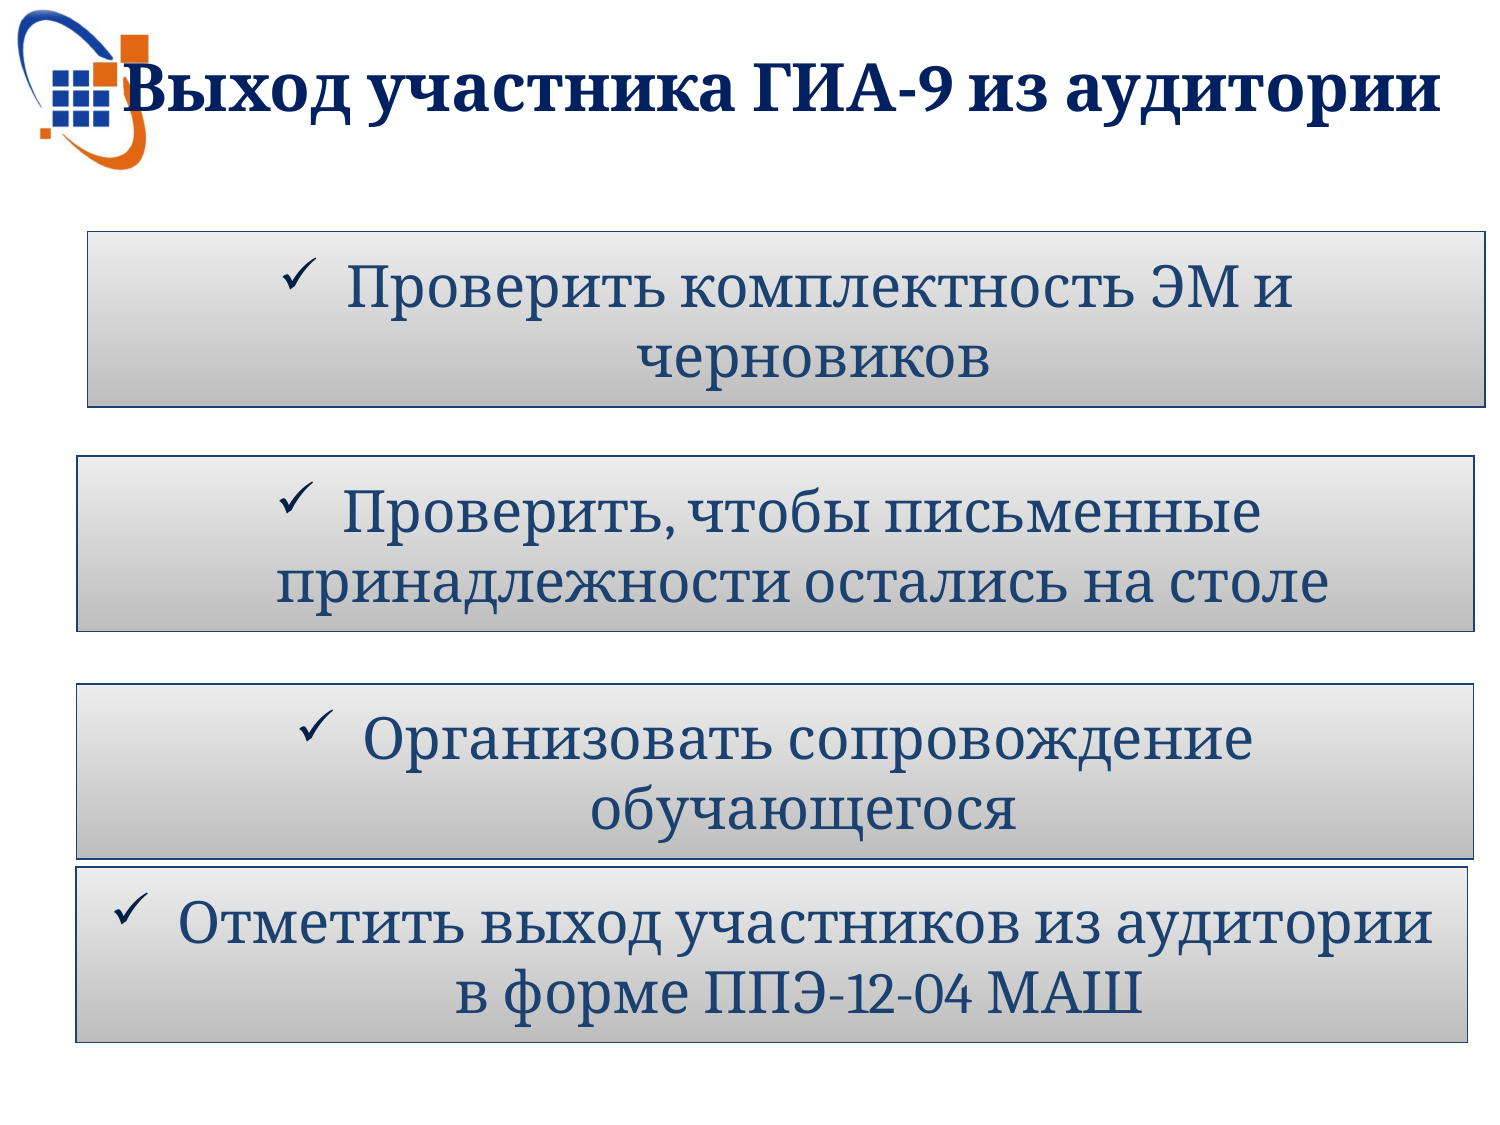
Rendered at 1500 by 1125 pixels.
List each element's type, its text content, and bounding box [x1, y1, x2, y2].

text_box Выход участника ГИА-9 из аудитории [86, 37, 1479, 133]
text_box Организовать сопровождение обучающегося [76, 683, 1474, 860]
text_box Проверить комплектность ЭМ и черновиков [87, 231, 1485, 408]
text_box Проверить, чтобы письменные принадлежности остались на столе [76, 456, 1475, 632]
text_box Отметить выход участников из аудитории в форме ППЭ-12-04 МАШ [76, 867, 1468, 1043]
picture [17, 16, 159, 173]
